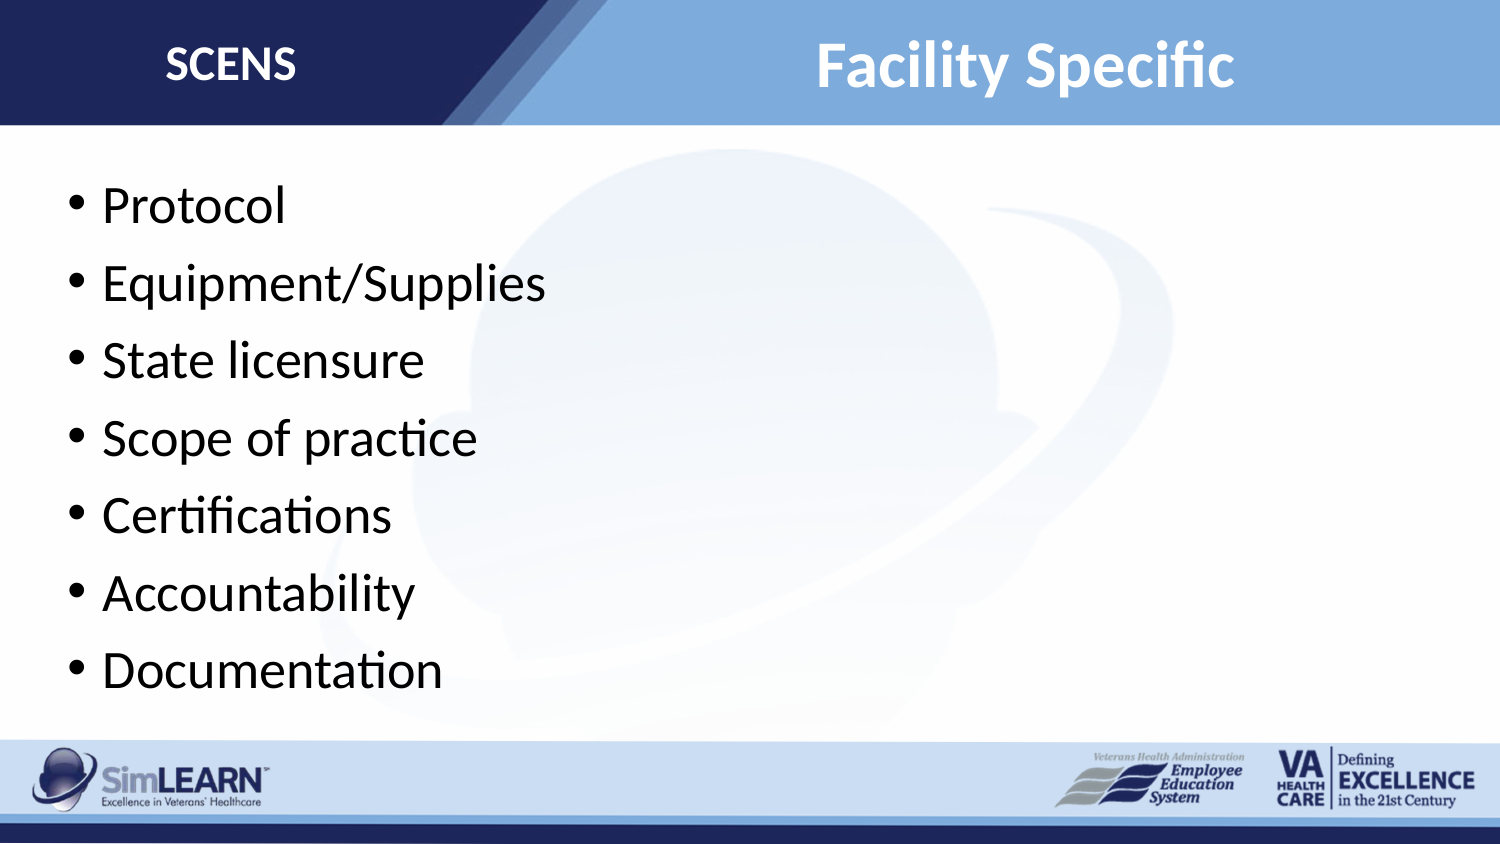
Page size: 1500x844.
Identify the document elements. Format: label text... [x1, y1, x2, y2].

list Protocol Equipment/Supplies State licensure Scope of practice Certifications Accountability Documentation [52, 146, 1466, 722]
title Facility Specific [599, 15, 1463, 107]
text_box SCENS [0, 0, 463, 122]
picture [0, 0, 1500, 844]
